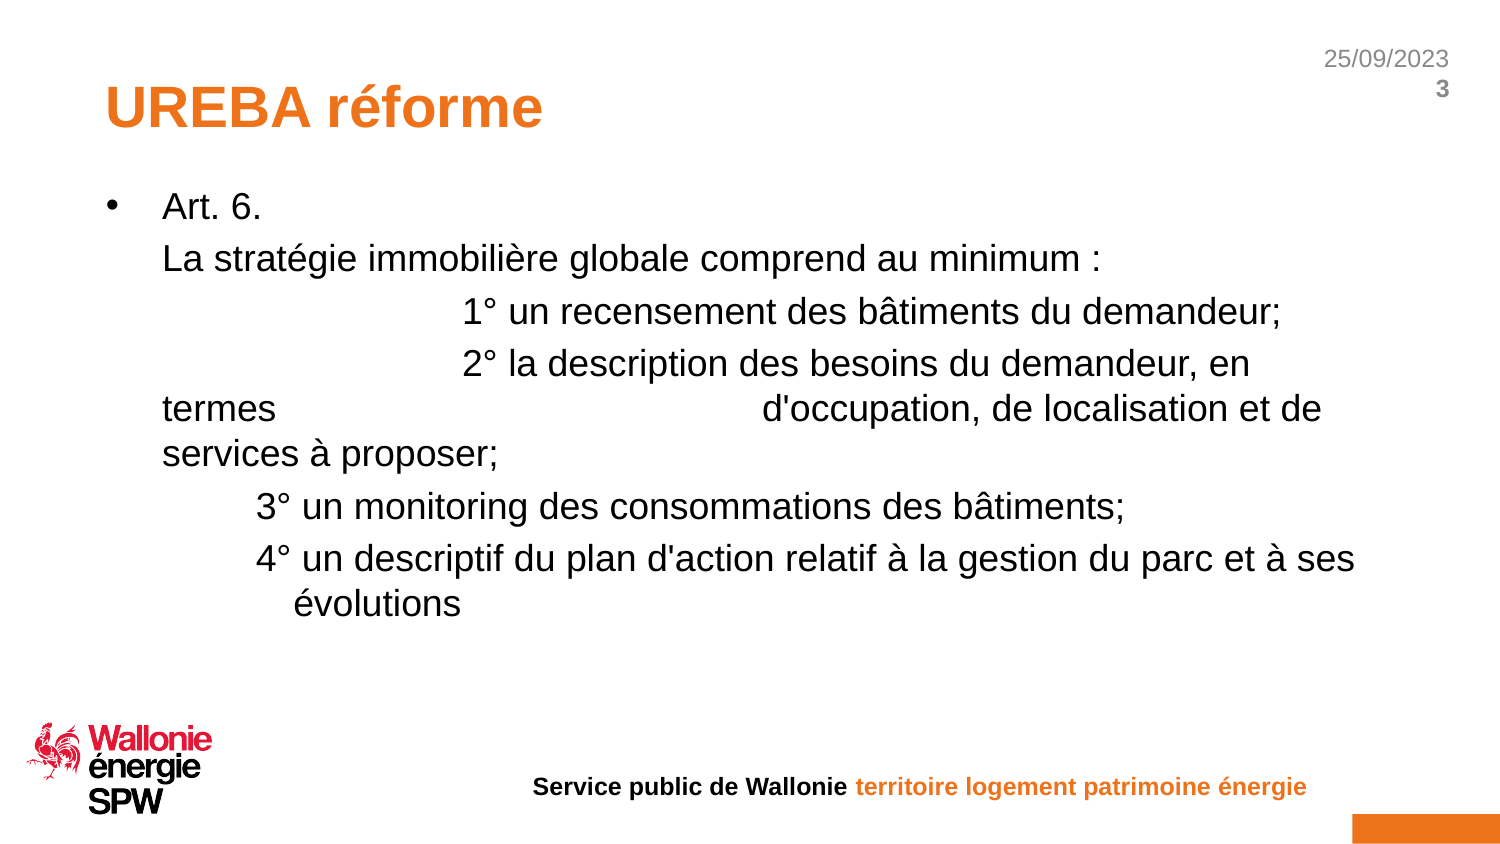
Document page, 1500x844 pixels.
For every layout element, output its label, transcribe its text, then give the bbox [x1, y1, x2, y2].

picture [0, 696, 239, 841]
title UREBA réforme [90, 33, 1382, 174]
list Art. 6. La stratégie immobilière globale comprend au minimum : 1° un recensement des bâtiments du demandeur; 2° la description des besoins du demandeur, en termes d'occupation, de localisation et de services à proposer; 3° un monitoring des consommations des bâtiments; 4° un descriptif du plan d'action relatif à la gestion du parc et à ses évolutions [90, 174, 1382, 704]
